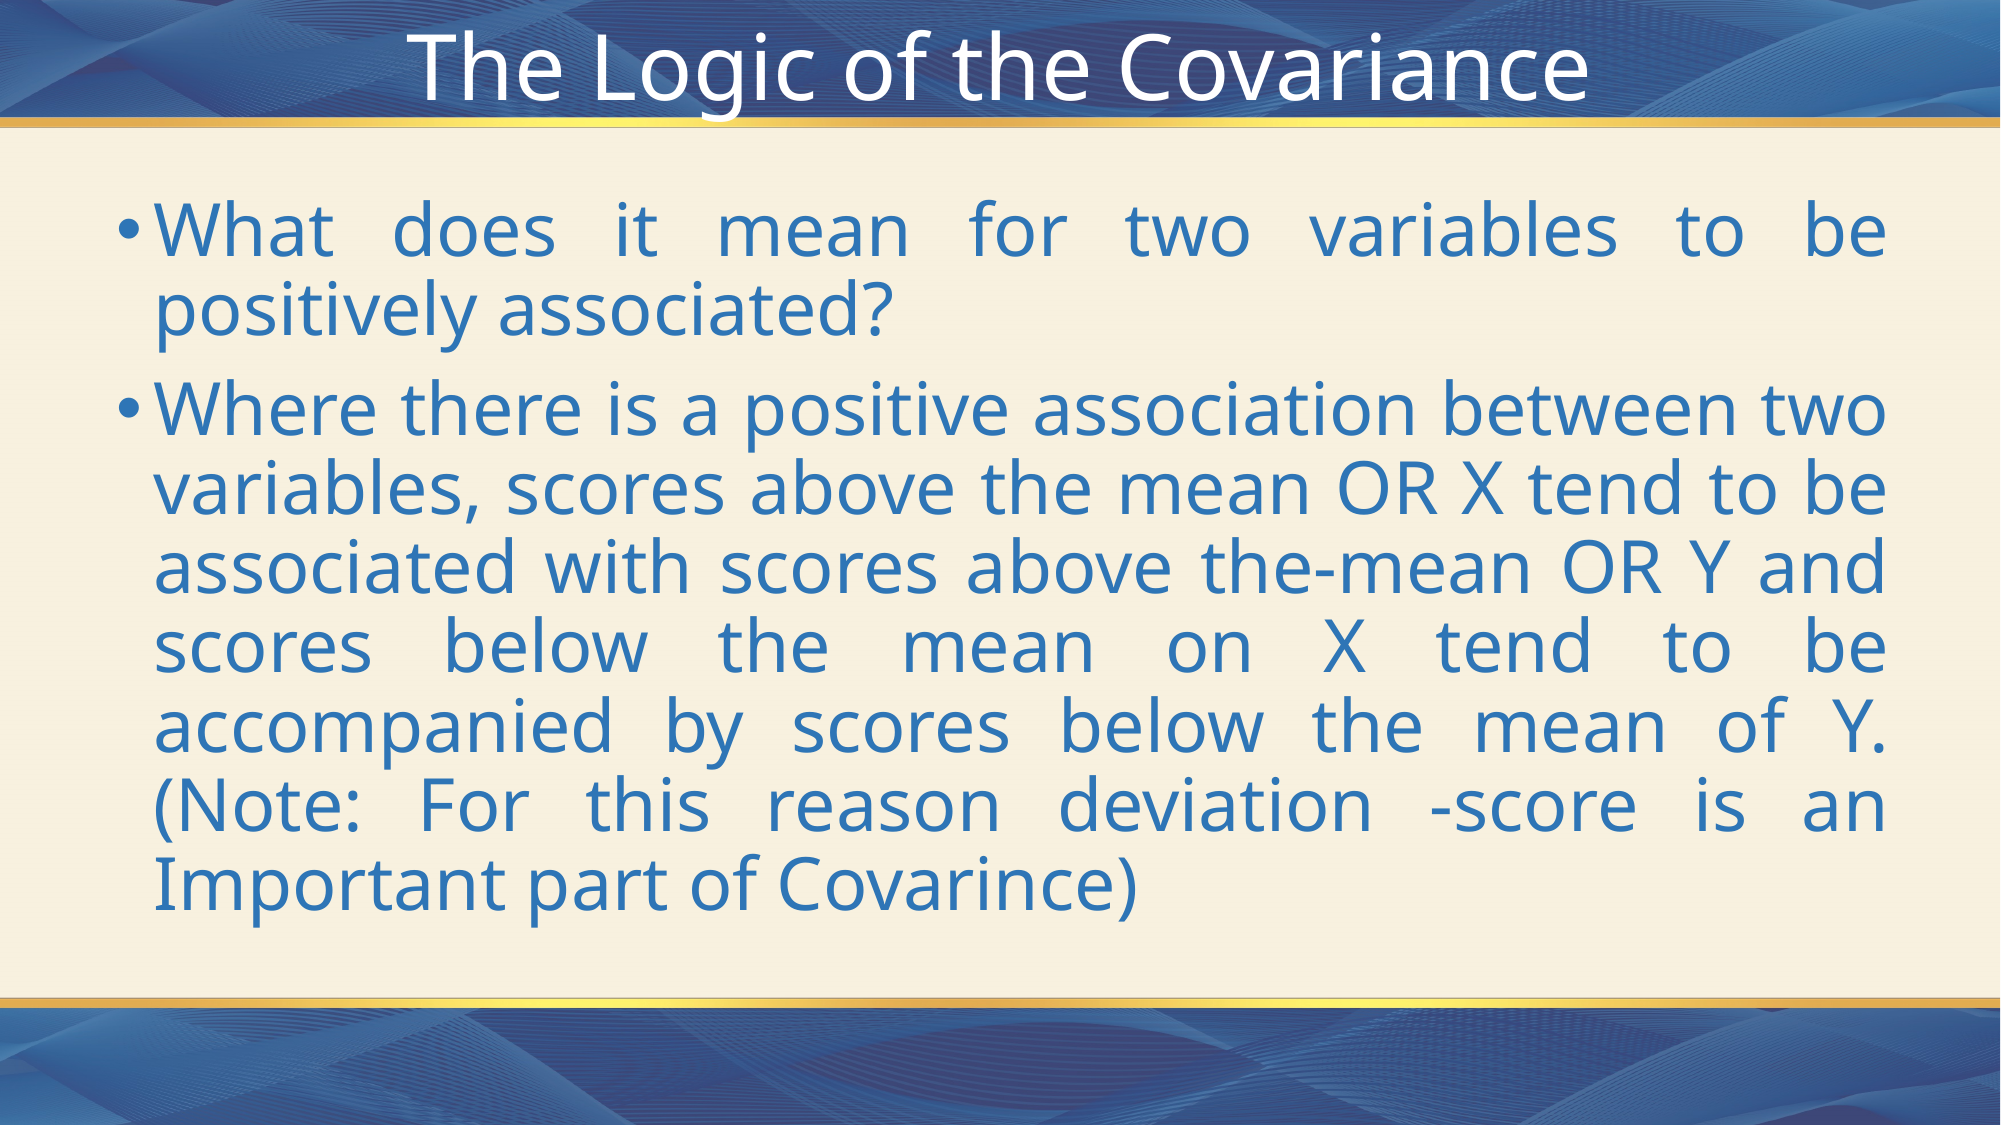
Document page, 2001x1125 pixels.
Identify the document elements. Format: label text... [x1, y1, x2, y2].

title The Logic of the Covariance [137, 7, 1863, 136]
list What does it mean for two variables to be positively associated? Where there is a positive association between two variables, scores above the mean OR X tend to be associated with scores above the-mean OR Y and scores below the mean on X tend to be accompanied by scores below the mean of Y. (Note: For this reason deviation -score is an Important part of Covarince) [101, 185, 1906, 936]
picture [0, 0, 2001, 1125]
